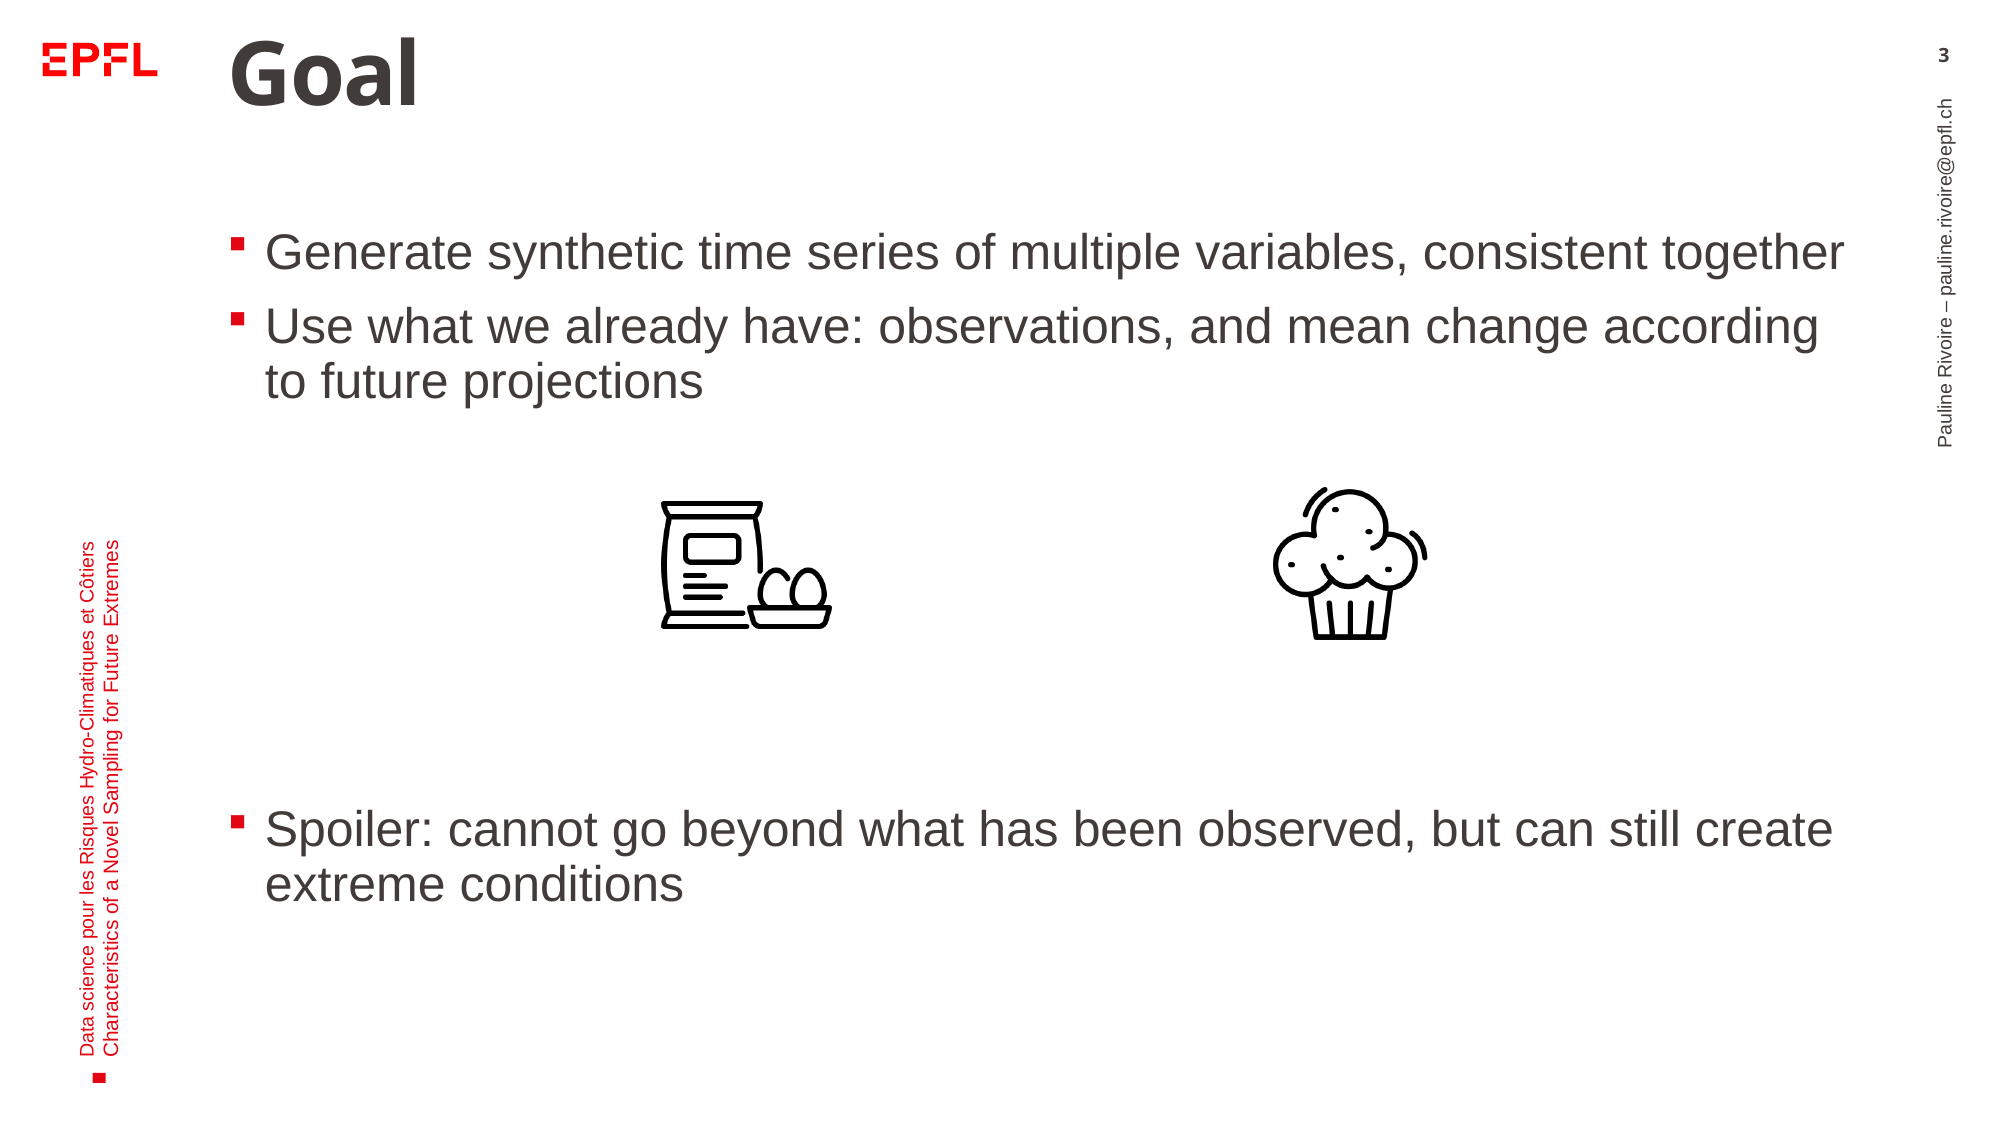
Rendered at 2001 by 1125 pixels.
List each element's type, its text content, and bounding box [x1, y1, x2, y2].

title Goal [197, 28, 1000, 264]
picture [660, 479, 832, 651]
picture [1256, 460, 1444, 665]
list Generate synthetic time series of multiple variables, consistent together Use what we already have: observations, and mean change according to future projections Spoiler: cannot go beyond what has been observed, but can still create extreme conditions [197, 218, 1888, 1083]
picture [28, 28, 172, 91]
slide_number 3 [1887, 42, 2000, 79]
footer Pauline Rivoire – pauline.rivoire@epfl.ch [1887, 79, 2000, 854]
slide_number Data science pour les Risques Hydro-Climatiques et Côtiers Characteristics of a Novel Sampling for Future Extremes [0, 342, 198, 1073]
